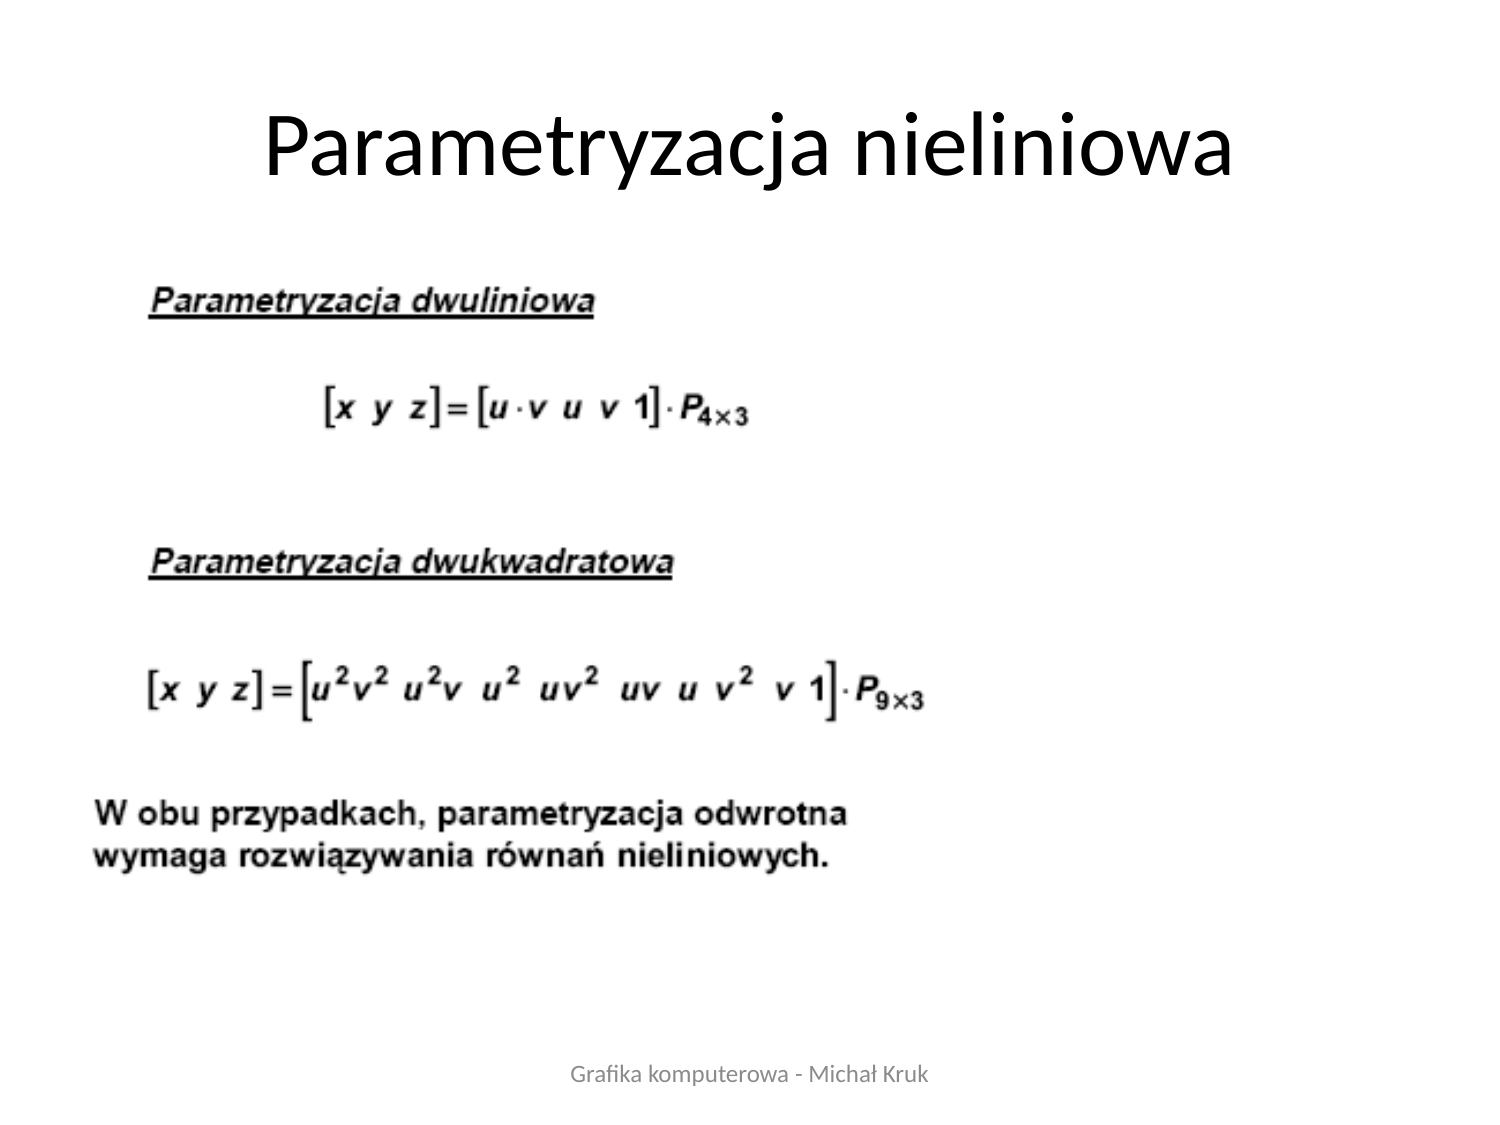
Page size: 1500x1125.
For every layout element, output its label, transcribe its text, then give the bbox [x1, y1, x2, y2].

picture [74, 262, 943, 888]
title Parametryzacja nieliniowa [75, 45, 1425, 233]
footer Grafika komputerowa - Michał Kruk [512, 1042, 988, 1103]
